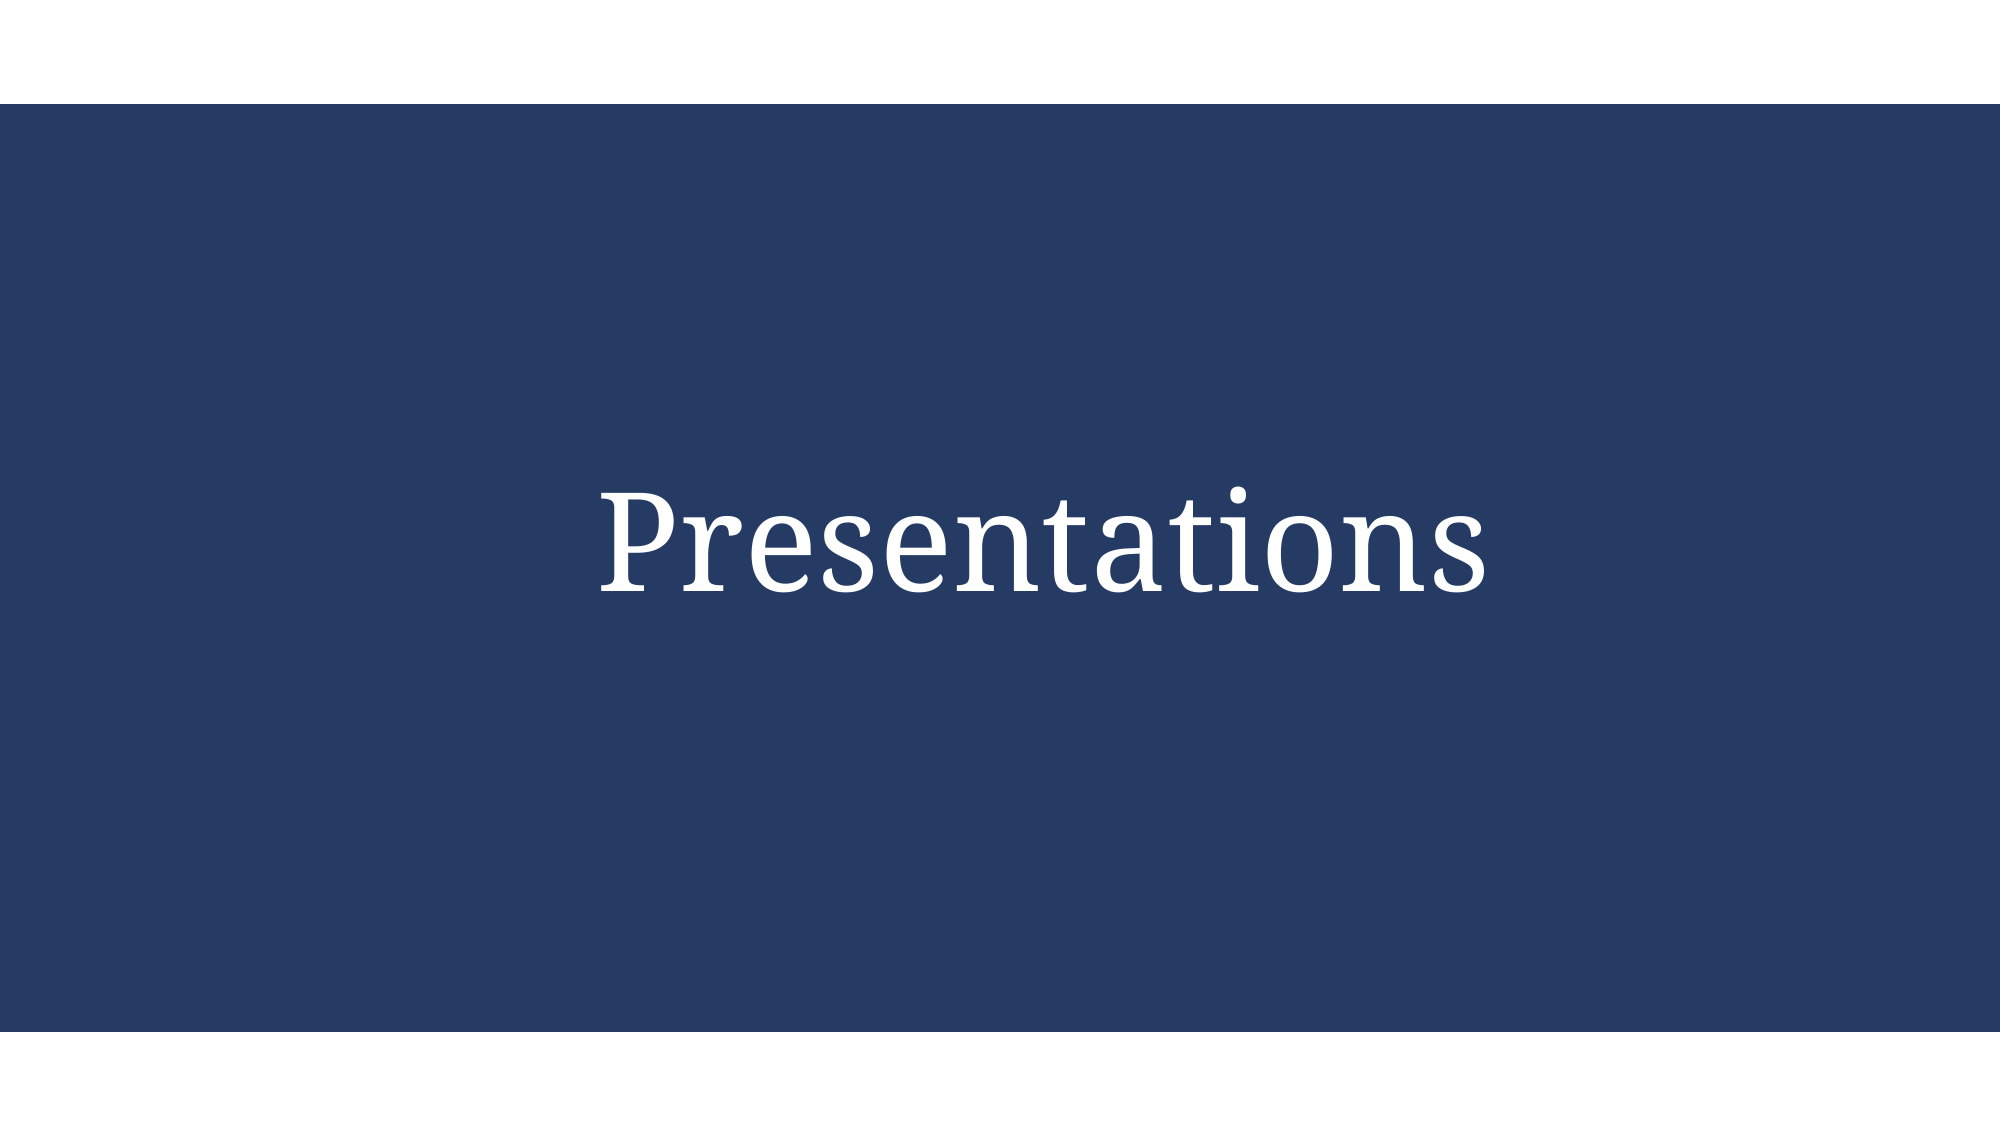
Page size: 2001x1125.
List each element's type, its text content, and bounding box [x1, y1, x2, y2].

text_box Presentations [480, 447, 1608, 627]
text_box [0, 104, 2000, 1033]
